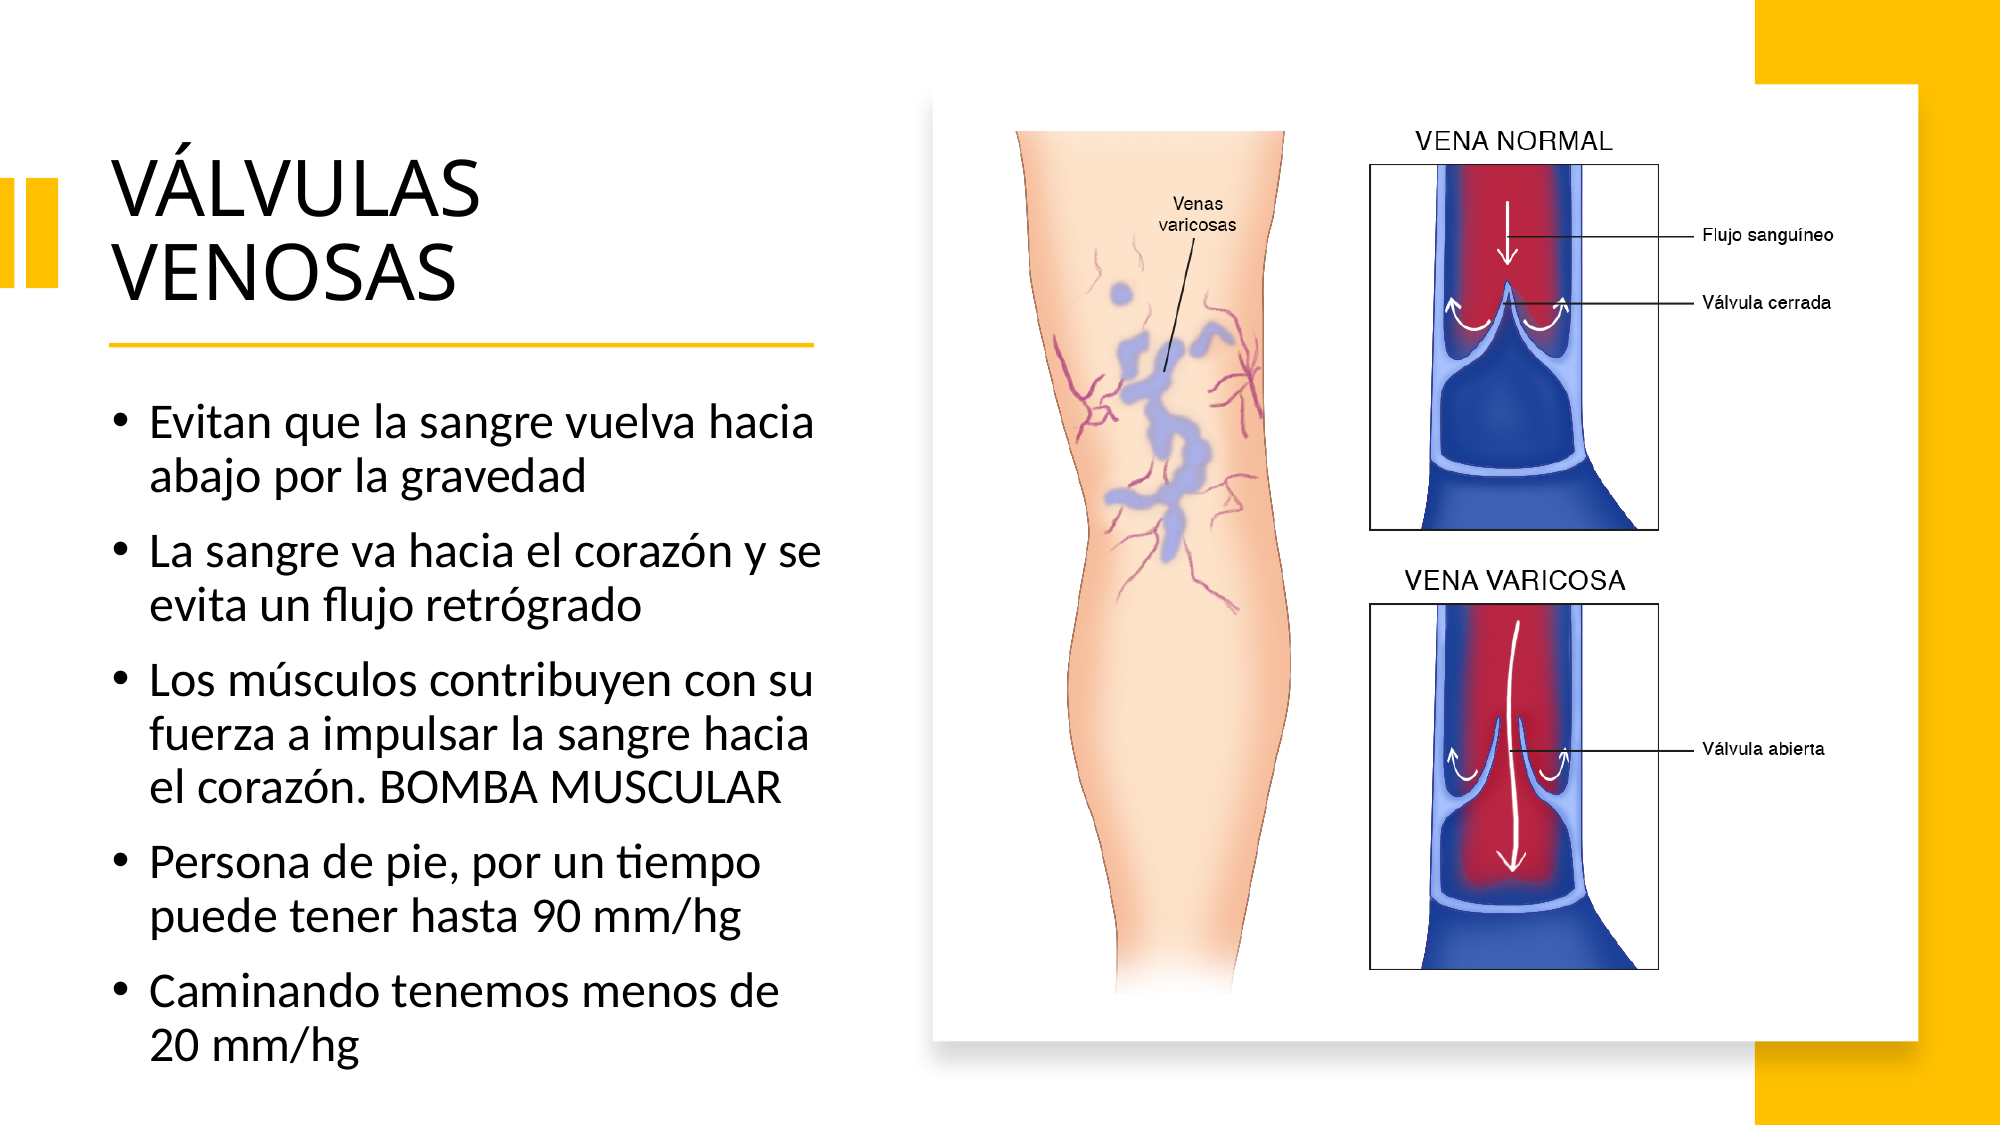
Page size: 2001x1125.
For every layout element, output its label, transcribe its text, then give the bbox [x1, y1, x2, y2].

list Evitan que la sangre vuelva hacia abajo por la gravedad La sangre va hacia el corazón y se evita un flujo retrógrado Los músculos contribuyen con su fuerza a impulsar la sangre hacia el corazón. BOMBA MUSCULAR Persona de pie, por un tiempo puede tener hasta 90 mm/hg Caminando tenemos menos de 20 mm/hg [96, 382, 845, 1086]
text_box [1754, 0, 2000, 1125]
text_box [932, 83, 1919, 1042]
picture [980, 131, 1871, 994]
text_box [0, 0, 1754, 1125]
title VÁLVULAS VENOSAS [96, 140, 845, 326]
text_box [0, 177, 59, 289]
text_box [108, 342, 815, 348]
